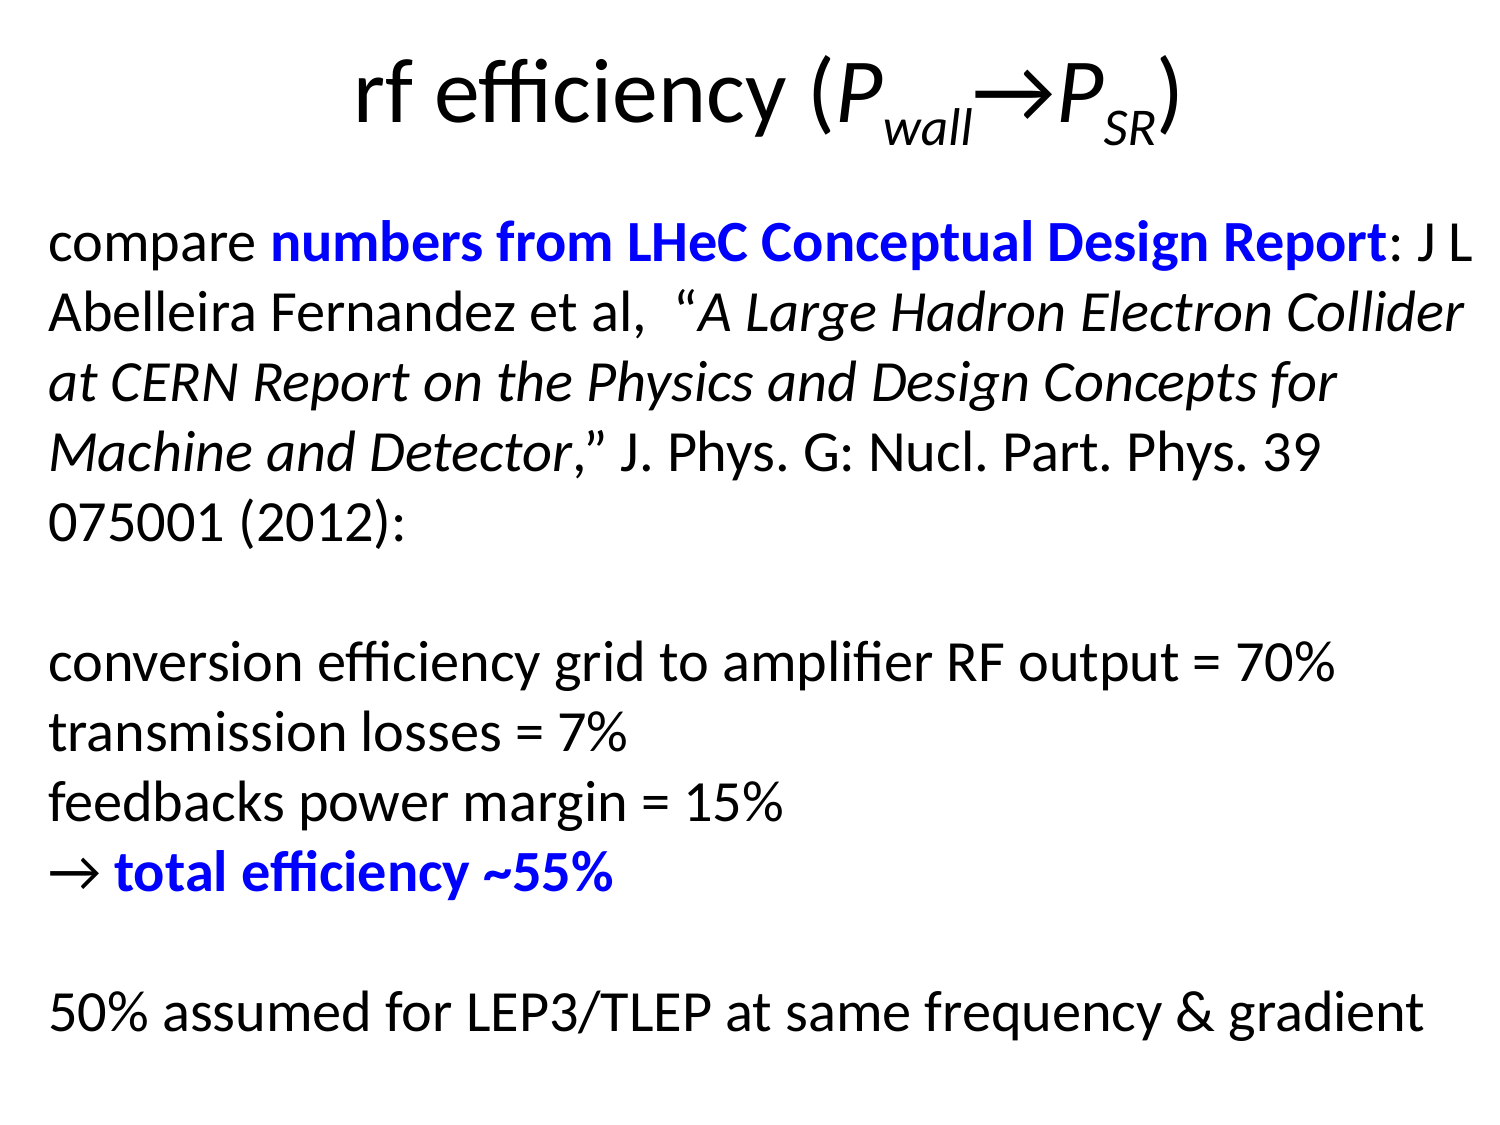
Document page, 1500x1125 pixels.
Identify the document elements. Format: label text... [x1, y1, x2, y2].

text_box compare numbers from LHeC Conceptual Design Report: J L Abelleira Fernandez et al, “A Large Hadron Electron Collider at CERN Report on the Physics and Design Concepts for Machine and Detector,” J. Phys. G: Nucl. Part. Phys. 39 075001 (2012): conversion efficiency grid to amplifier RF output = 70% transmission losses = 7% feedbacks power margin = 15% → total efficiency ~55% 50% assumed for LEP3/TLEP at same frequency & gradient [33, 196, 1500, 1051]
title rf efficiency (Pwall→PSR) [93, 0, 1444, 188]
